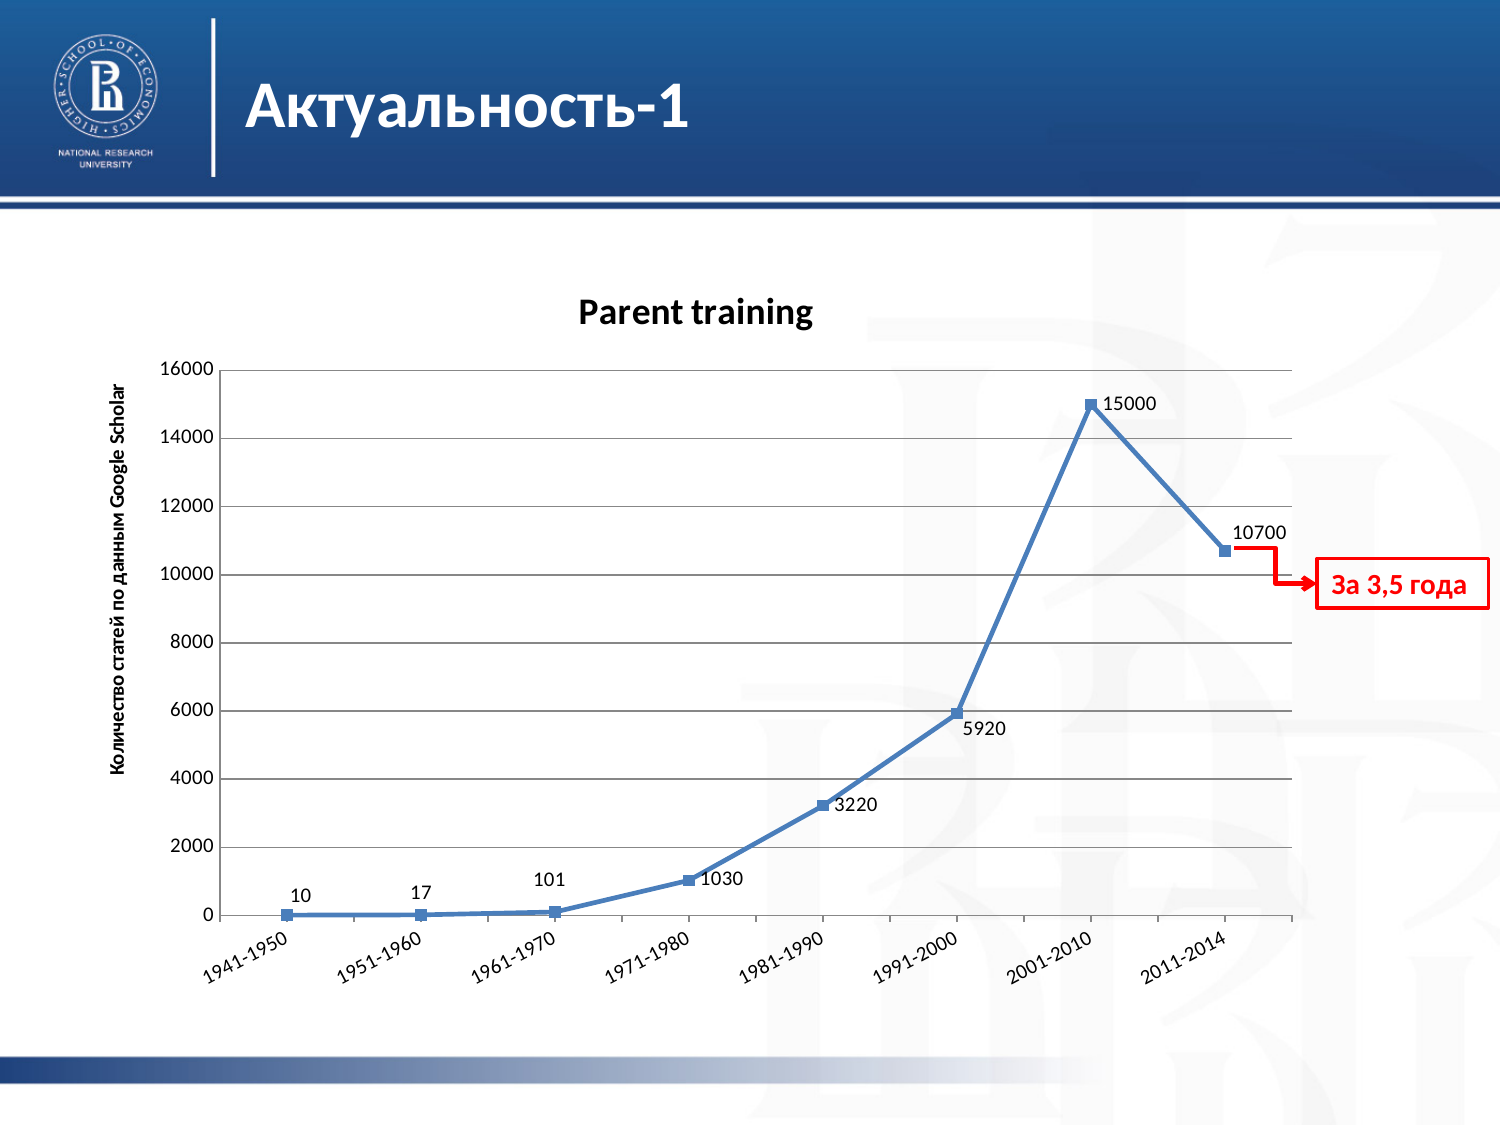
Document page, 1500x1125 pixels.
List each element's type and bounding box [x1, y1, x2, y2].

picture [0, 0, 1500, 1125]
chart [74, 262, 1318, 1006]
text_box [1234, 547, 1489, 610]
